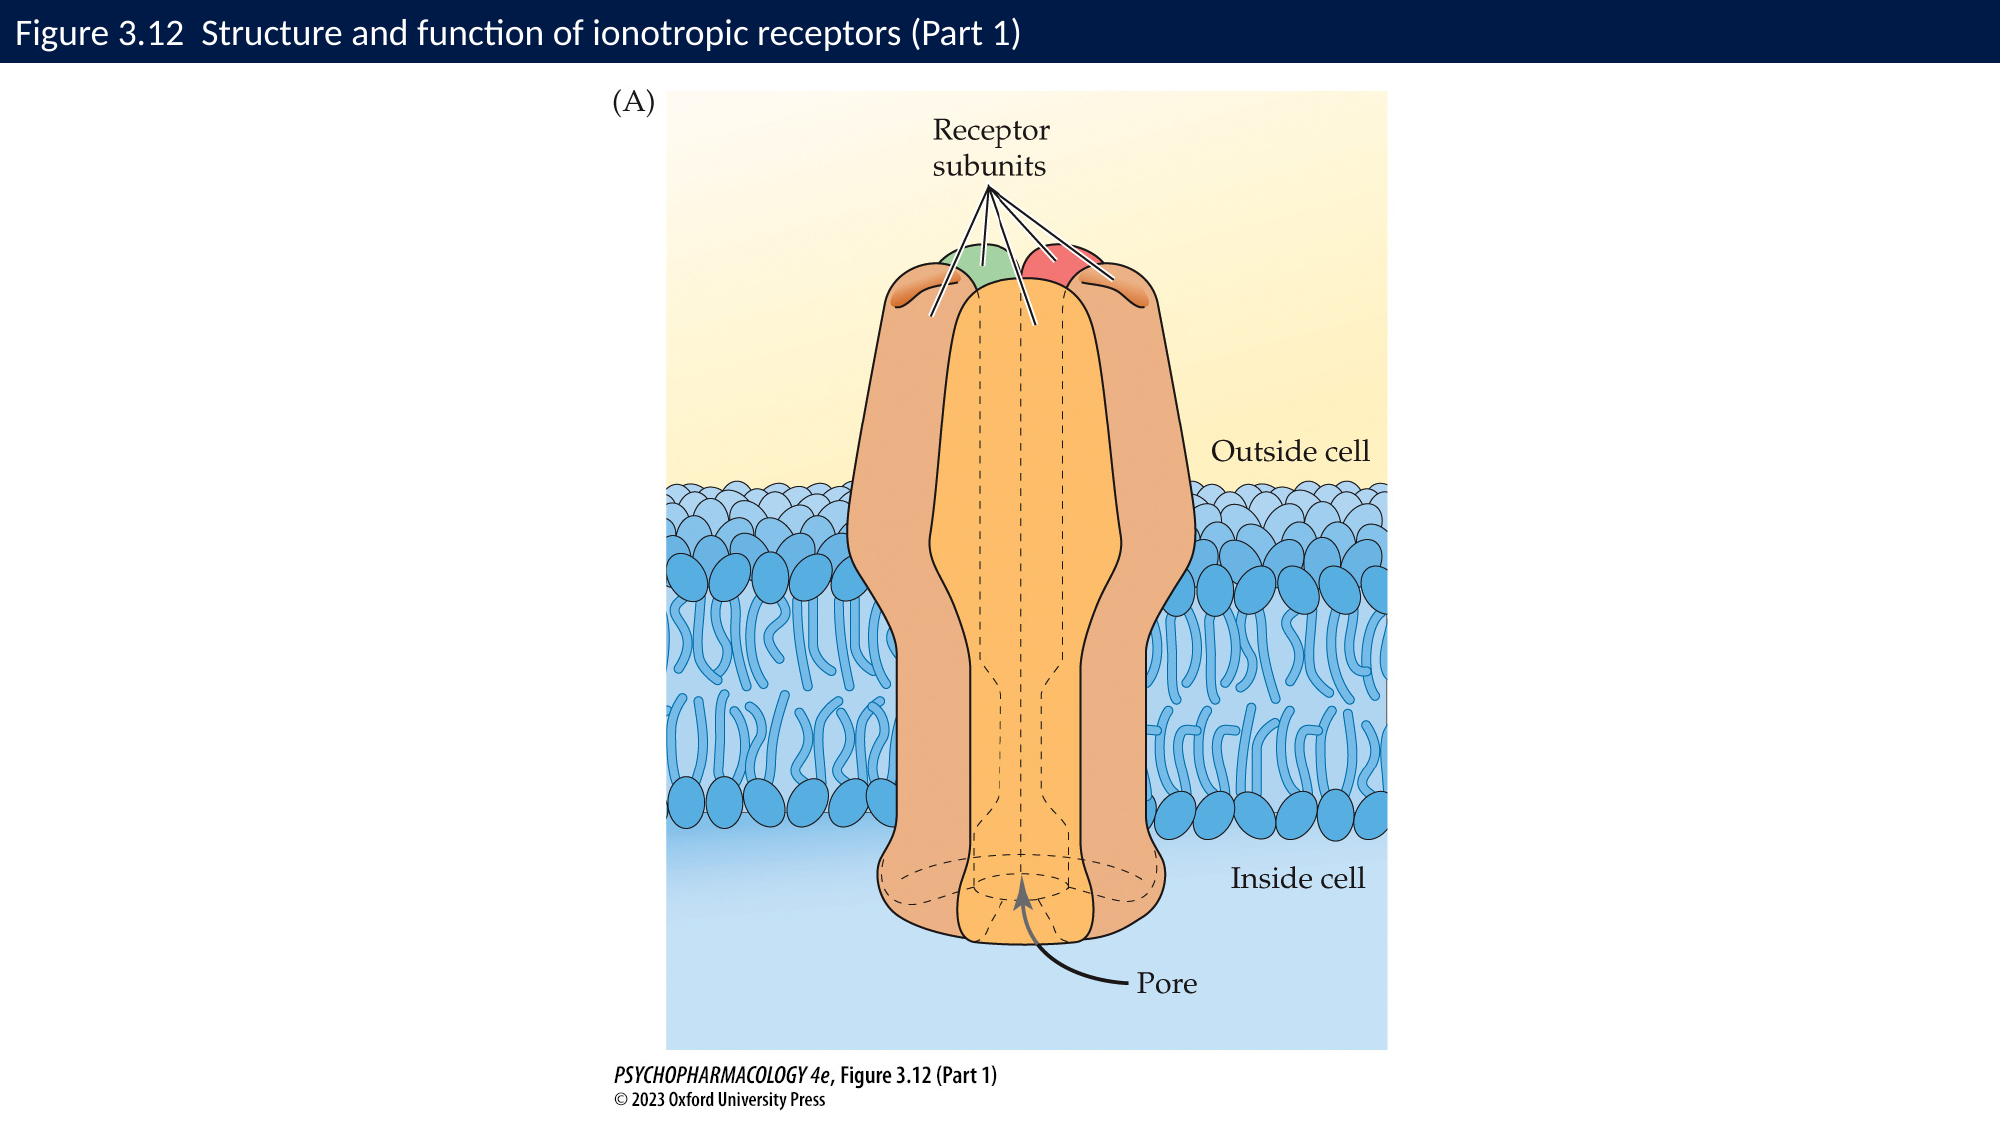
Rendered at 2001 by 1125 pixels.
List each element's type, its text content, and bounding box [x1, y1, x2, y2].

title Figure 3.12 Structure and function of ionotropic receptors (Part 1) [0, 0, 2000, 63]
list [604, 78, 1396, 1113]
